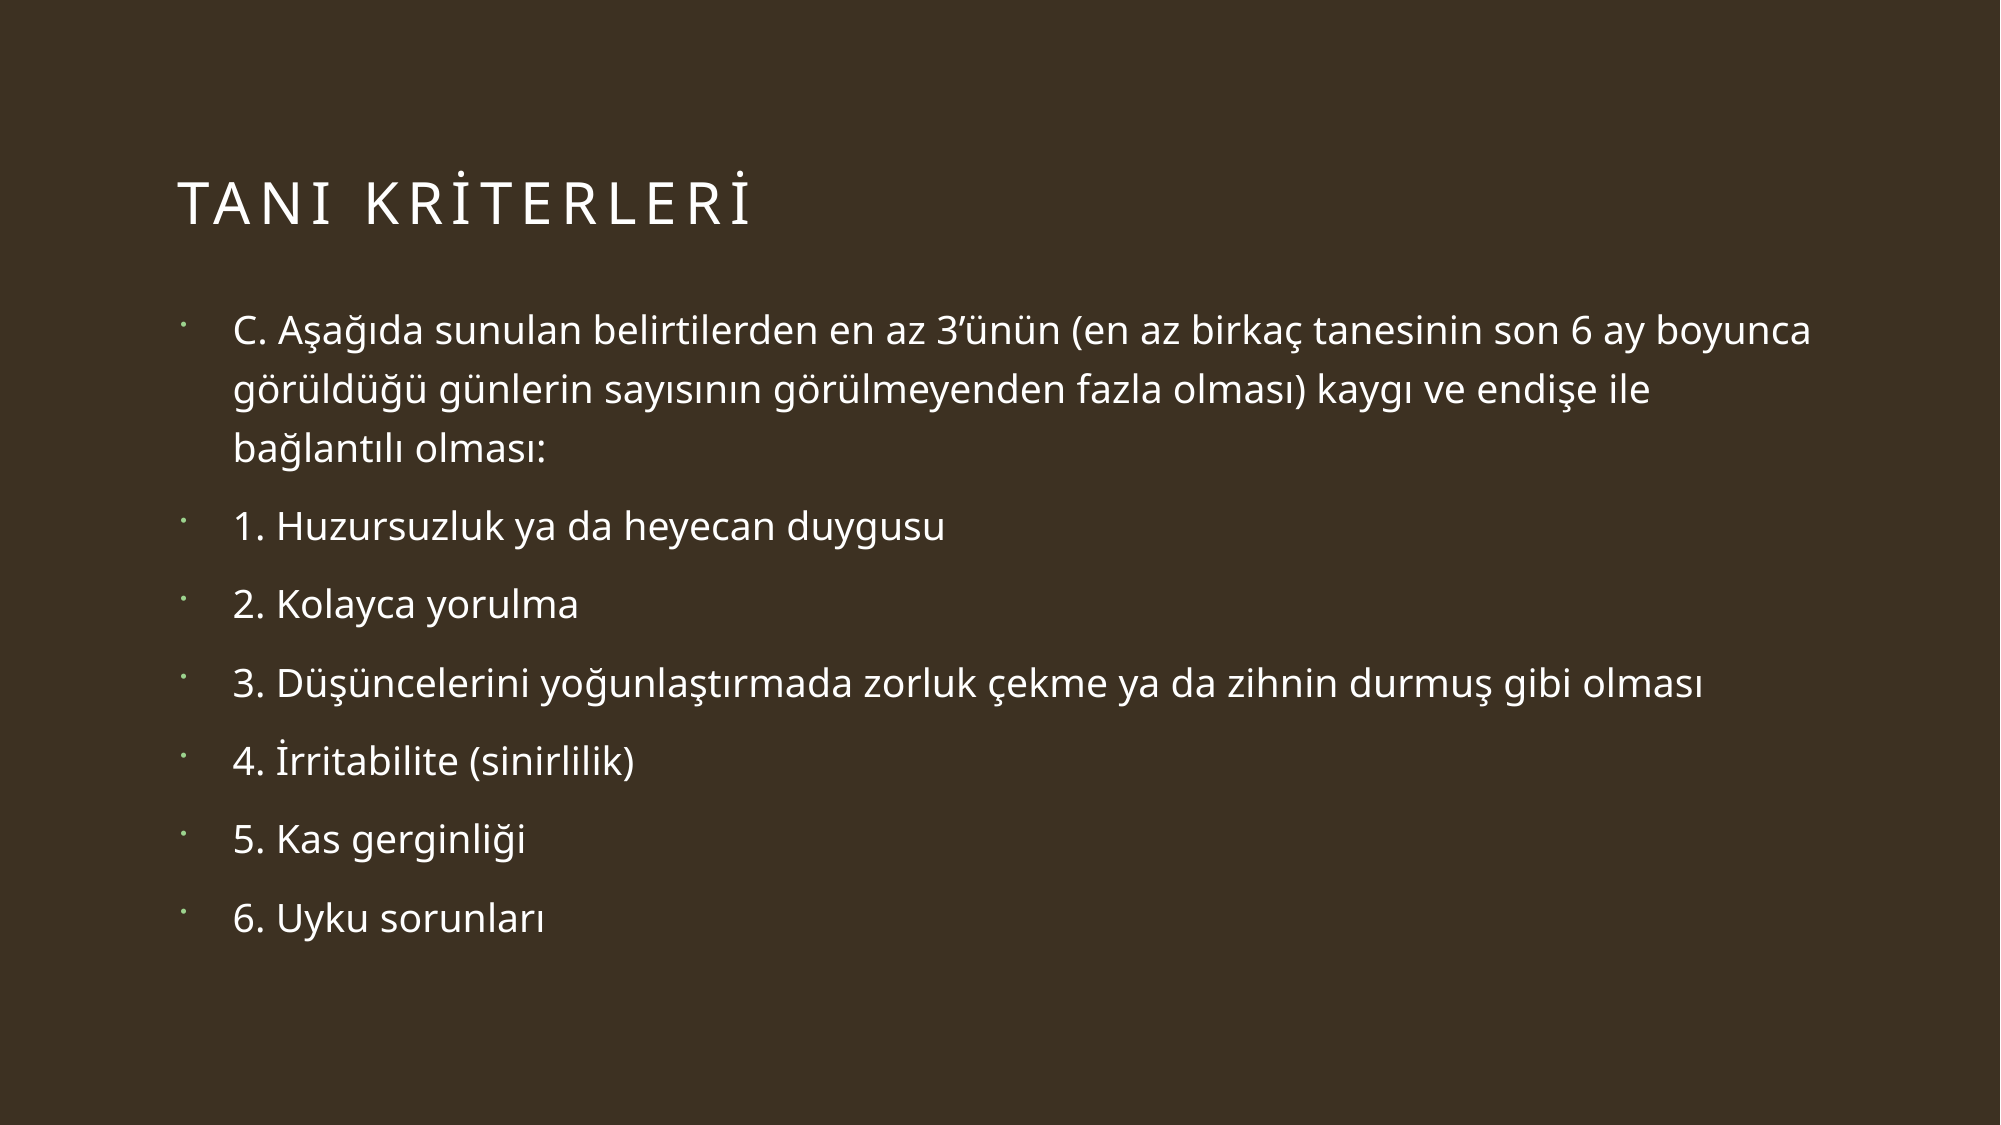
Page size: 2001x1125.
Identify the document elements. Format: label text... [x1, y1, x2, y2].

list C. Aşağıda sunulan belirtilerden en az 3’ünün (en az birkaç tanesinin son 6 ay boyunca görüldüğü günlerin sayısının görülmeyenden fazla olması) kaygı ve endişe ile bağlantılı olması: 1. Huzursuzluk ya da heyecan duygusu 2. Kolayca yorulma 3. Düşüncelerini yoğunlaştırmada zorluk çekme ya da zihnin durmuş gibi olması 4. İrritabilite (sinirlilik) 5. Kas gerginliği 6. Uyku sorunları [177, 293, 1822, 947]
title tanı kriterleri [177, 165, 1822, 274]
